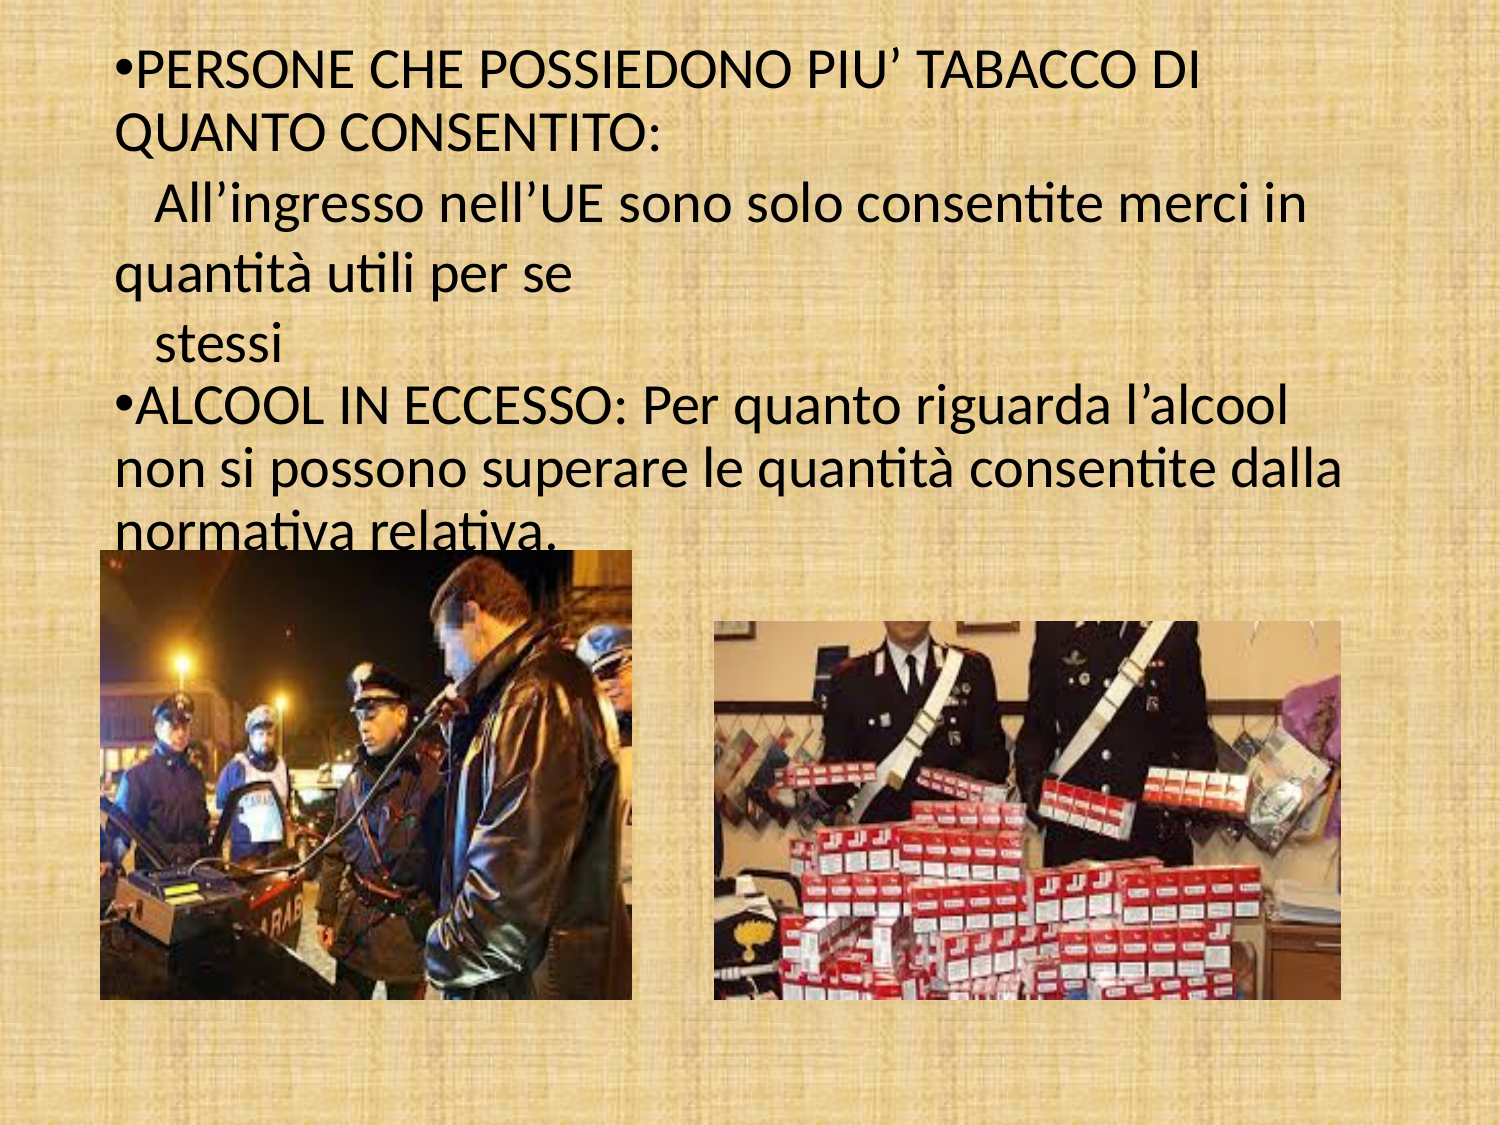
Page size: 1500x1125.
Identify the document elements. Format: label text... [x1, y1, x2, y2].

picture [0, 0, 1500, 1125]
text_box PERSONE CHE POSSIEDONO PIU’ TABACCO DI QUANTO CONSENTITO: All’ingresso nell’UE sono solo consentite merci in quantità utili per se stessi ALCOOL IN ECCESSO: Per quanto riguarda l’alcool non si possono superare le quantità consentite dalla normativa relativa. [100, 30, 1394, 551]
